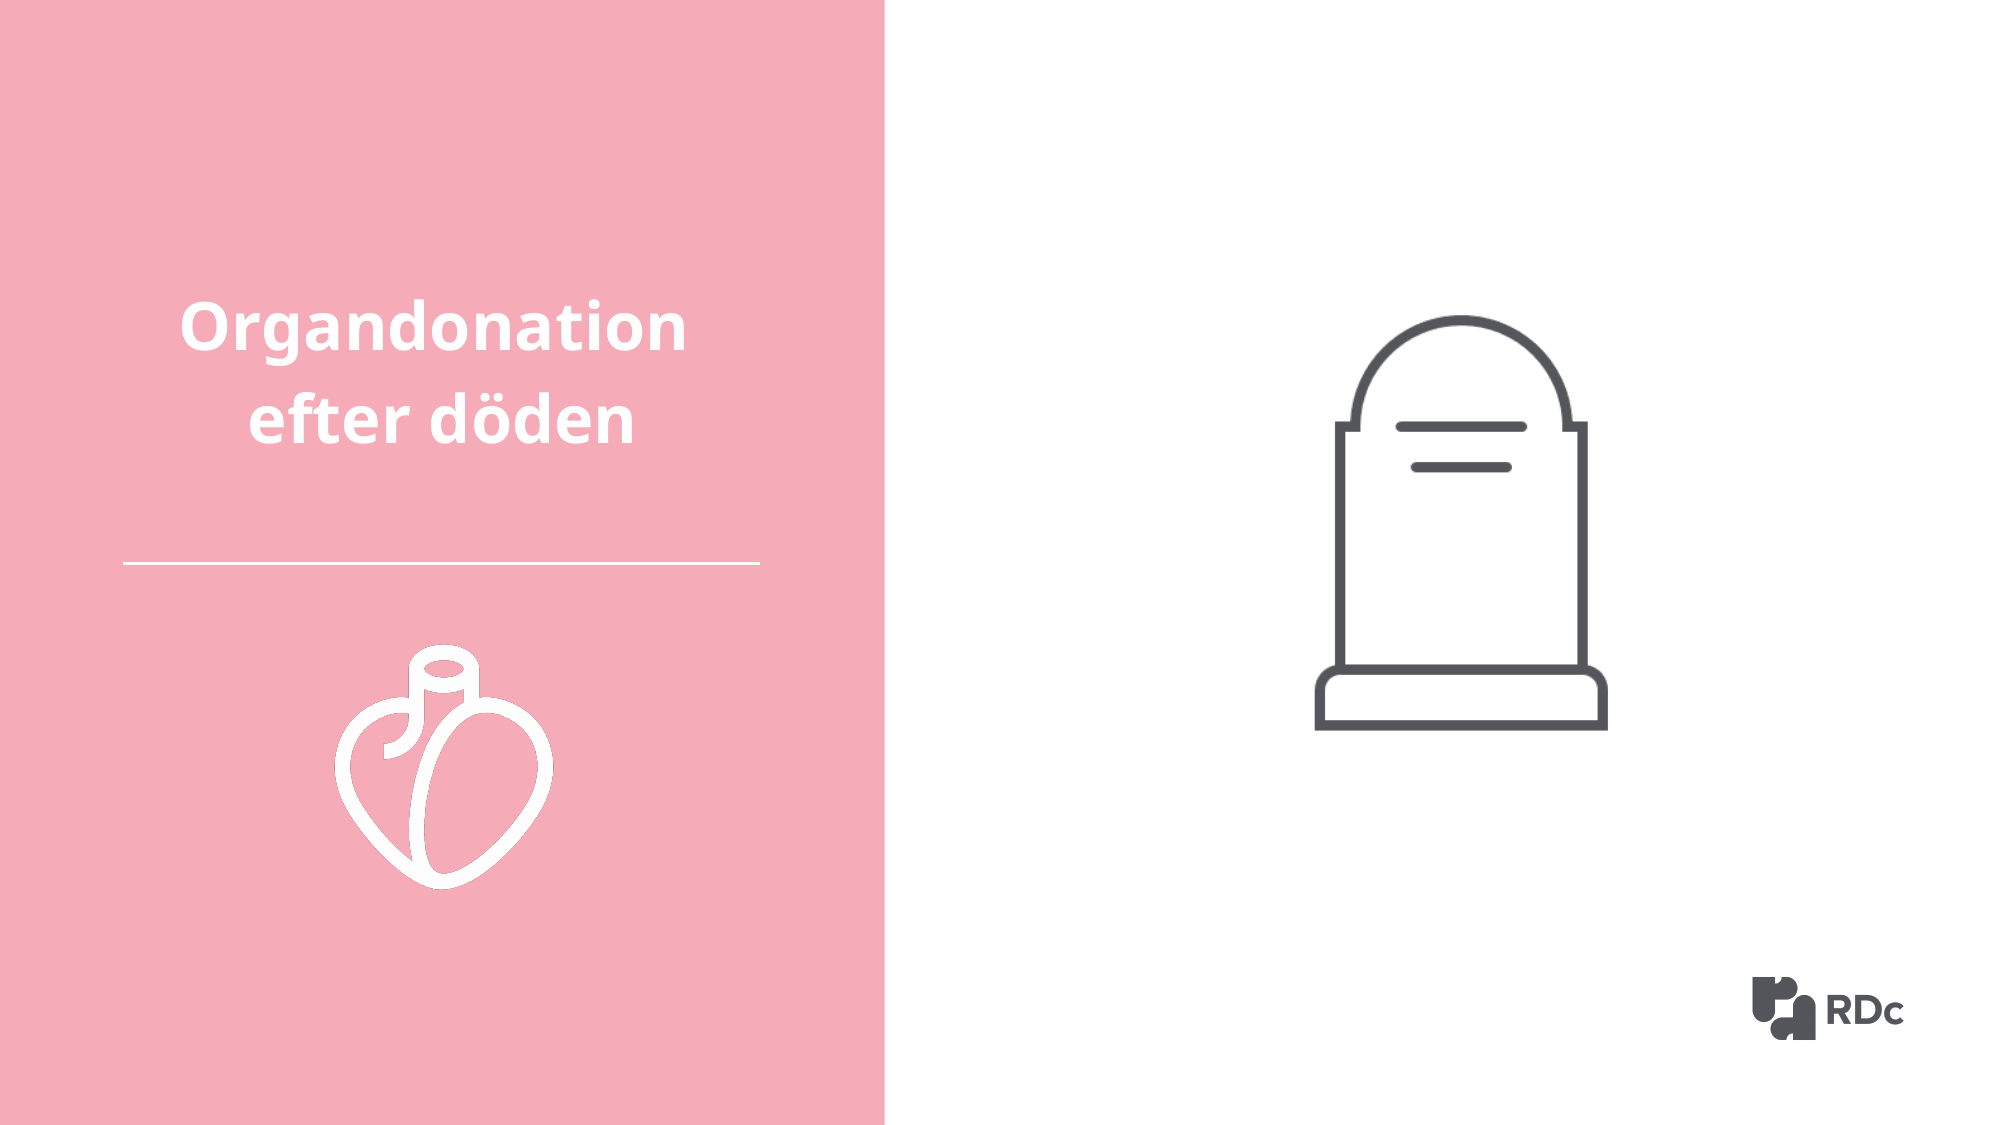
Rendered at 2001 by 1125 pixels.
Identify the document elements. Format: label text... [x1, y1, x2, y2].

list Organdonation efter döden [120, 166, 766, 584]
picture [1731, 963, 1925, 1054]
picture [283, 604, 598, 920]
picture [1219, 280, 1704, 766]
